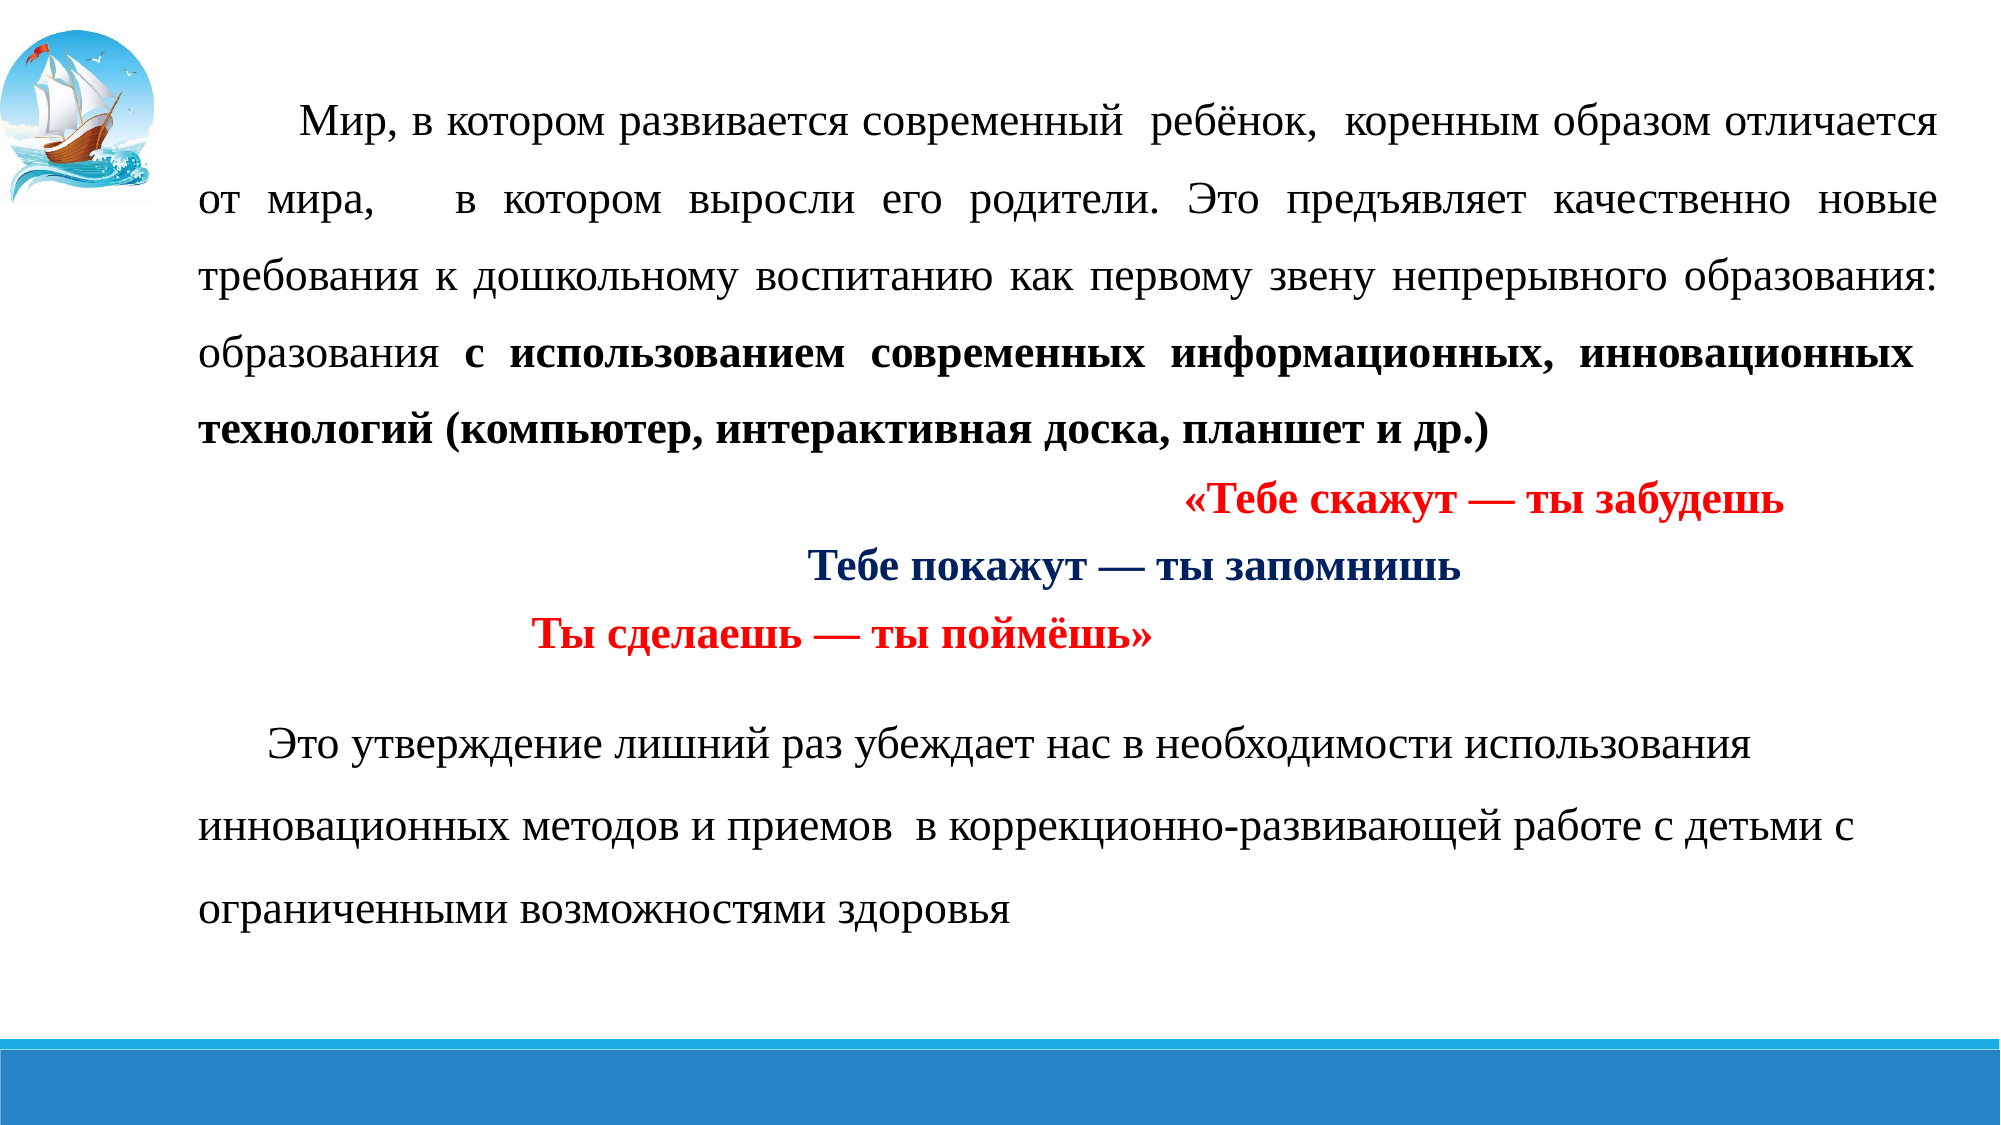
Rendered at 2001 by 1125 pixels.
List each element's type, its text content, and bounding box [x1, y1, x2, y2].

list Мир, в котором развивается современный ребёнок, коренным образом отличается от мира, в котором выросли его родители. Это предъявляет качественно новые требования к дошкольному воспитанию как первому звену непрерывного образования: образования с использованием современных информационных, инновационных технологий (компьютер, интерактивная доска, планшет и др.) «Тебе скажут — ты забудешь Тебе покажут — ты запомнишь Ты сделаешь — ты поймёшь» Это утверждение лишний раз убеждает нас в необходимости использования инновационных методов и приемов в коррекционно-развивающей работе с детьми с ограниченными возможностями здоровья [183, 53, 1940, 963]
picture [0, 29, 154, 204]
